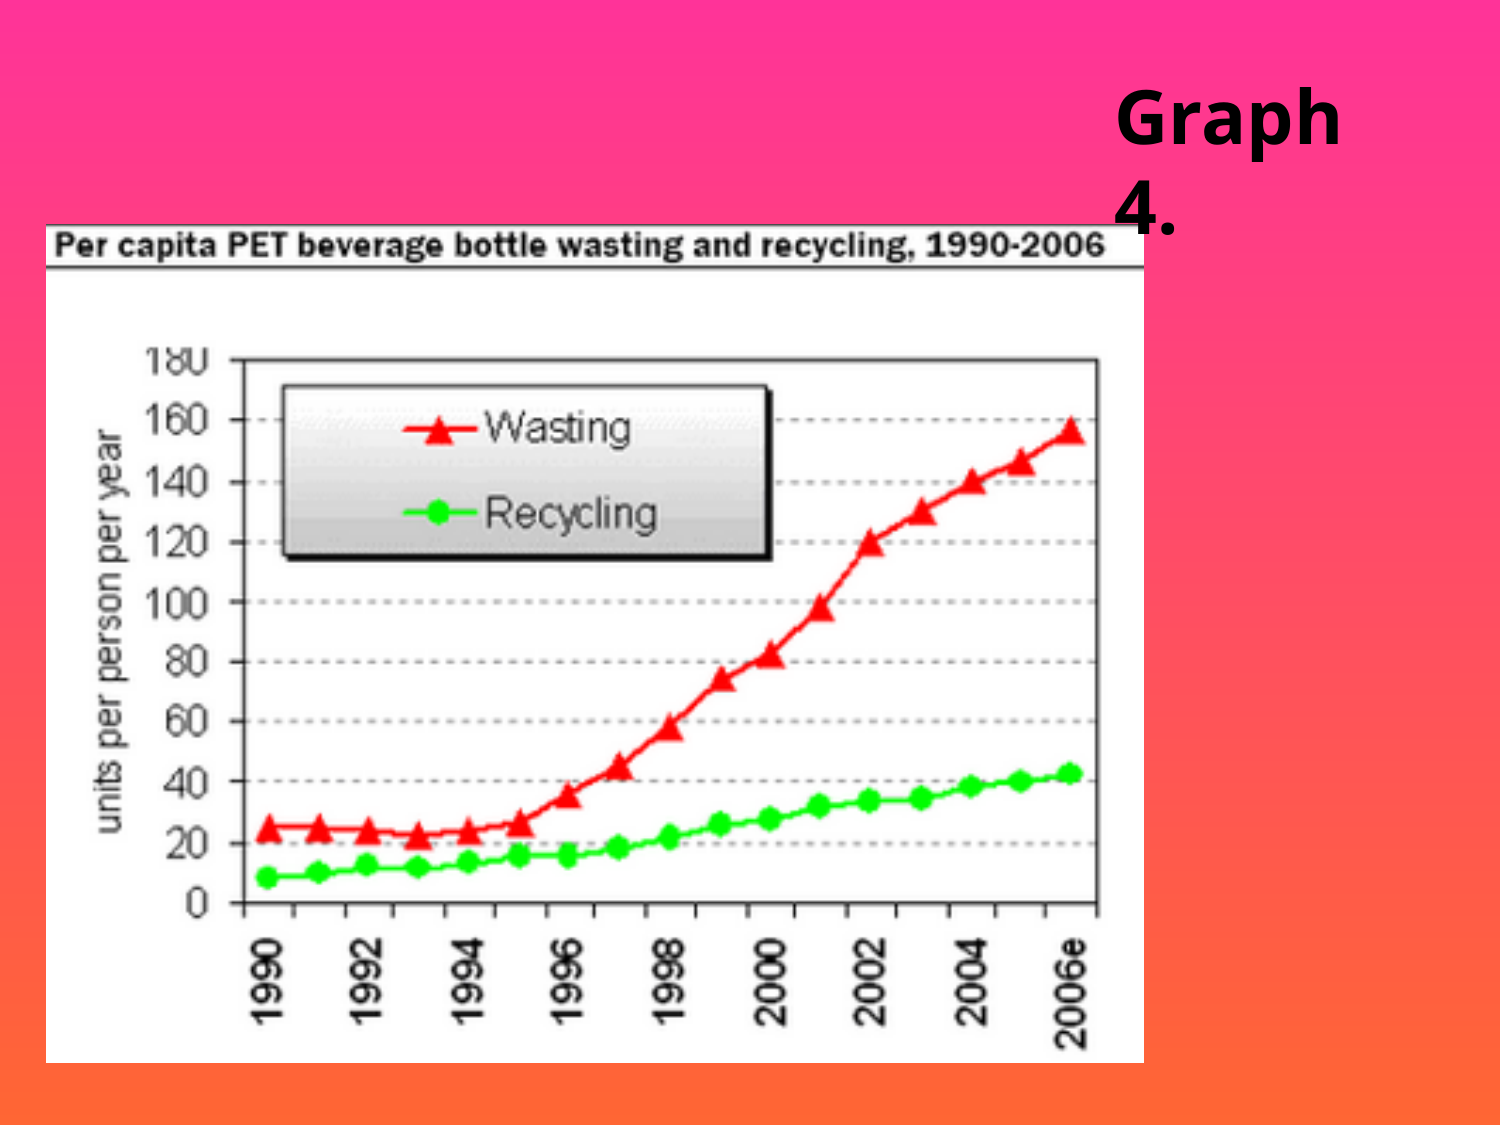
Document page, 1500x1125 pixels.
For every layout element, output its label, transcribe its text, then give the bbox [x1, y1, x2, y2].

text_box Graph 4. [1100, 62, 1438, 258]
picture [46, 224, 1144, 1063]
